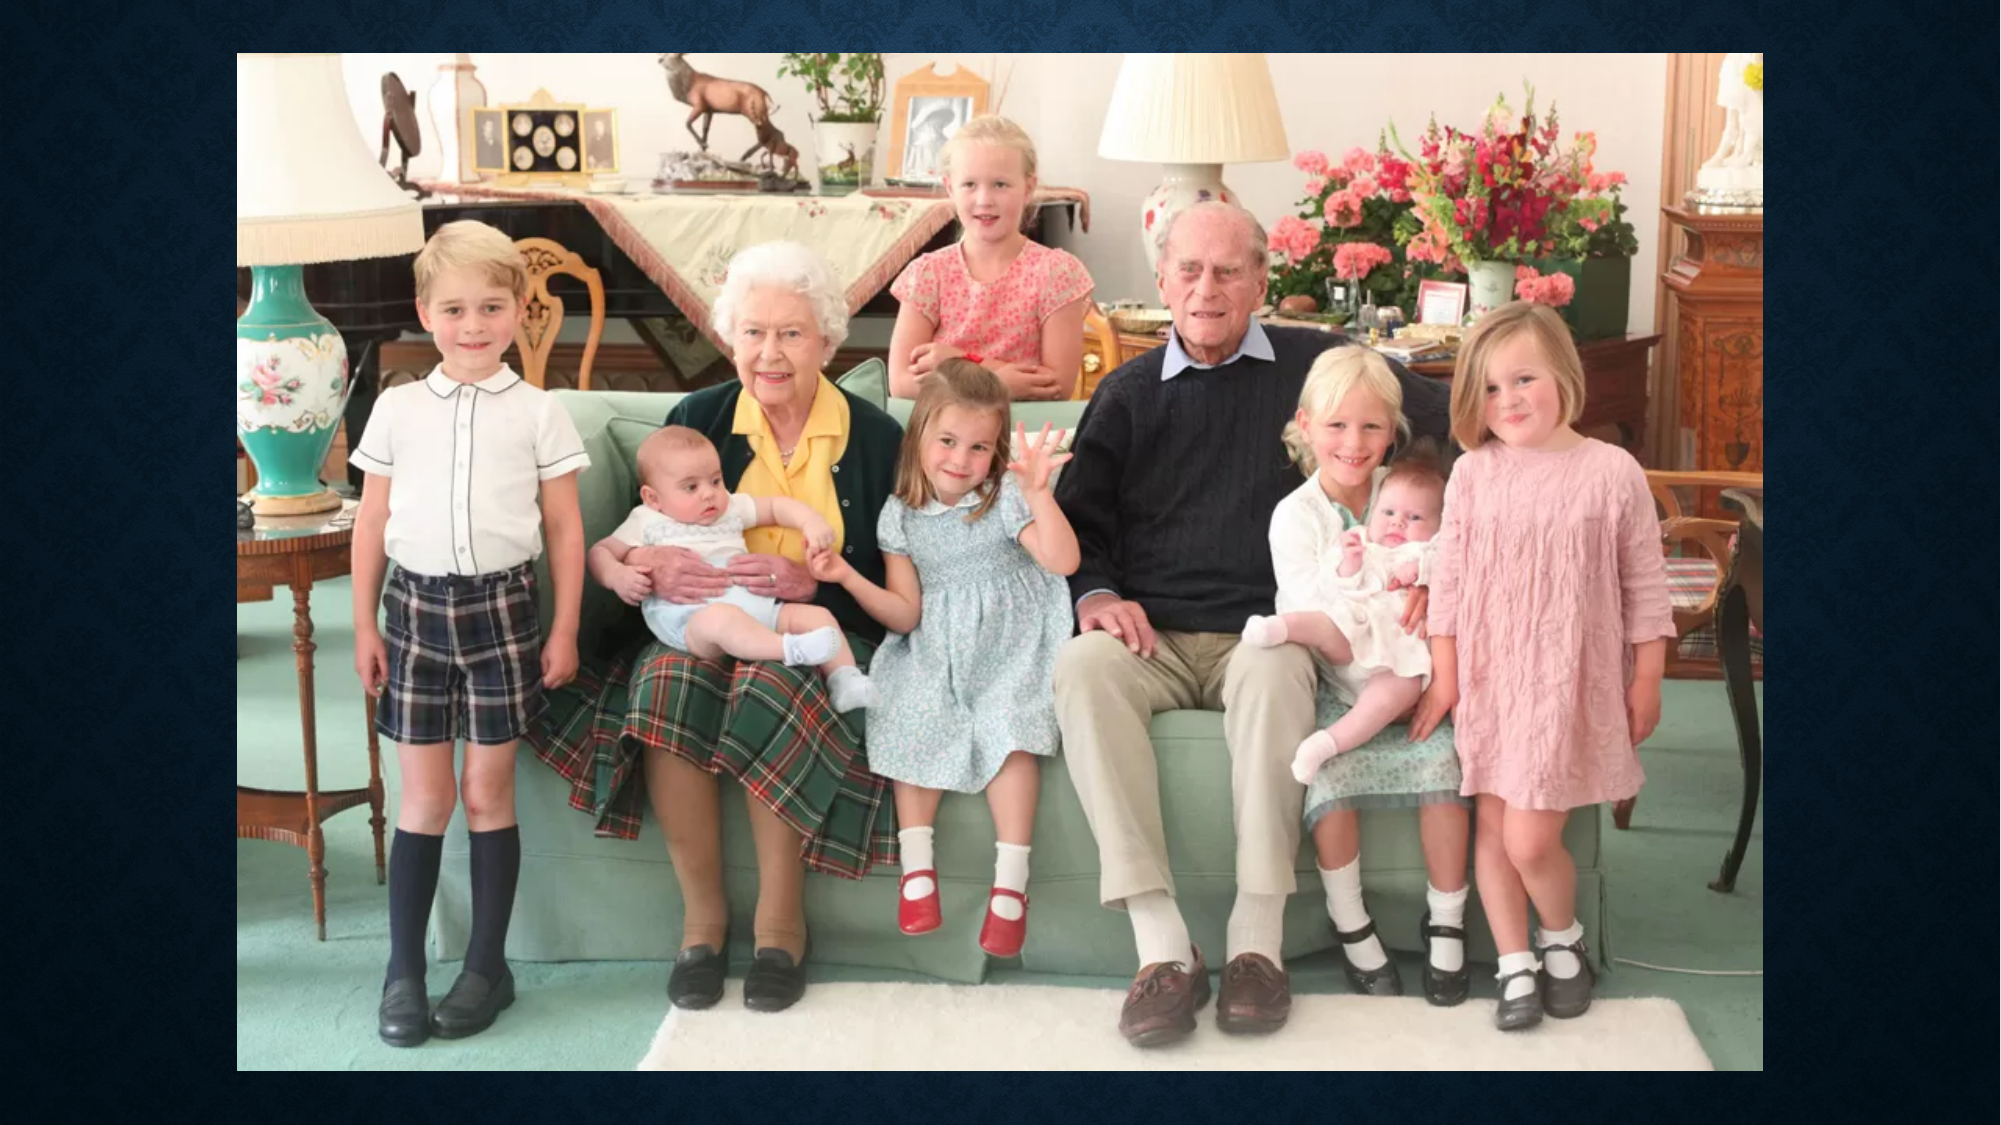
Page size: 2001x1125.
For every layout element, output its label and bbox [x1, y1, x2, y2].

picture [236, 53, 1763, 1072]
